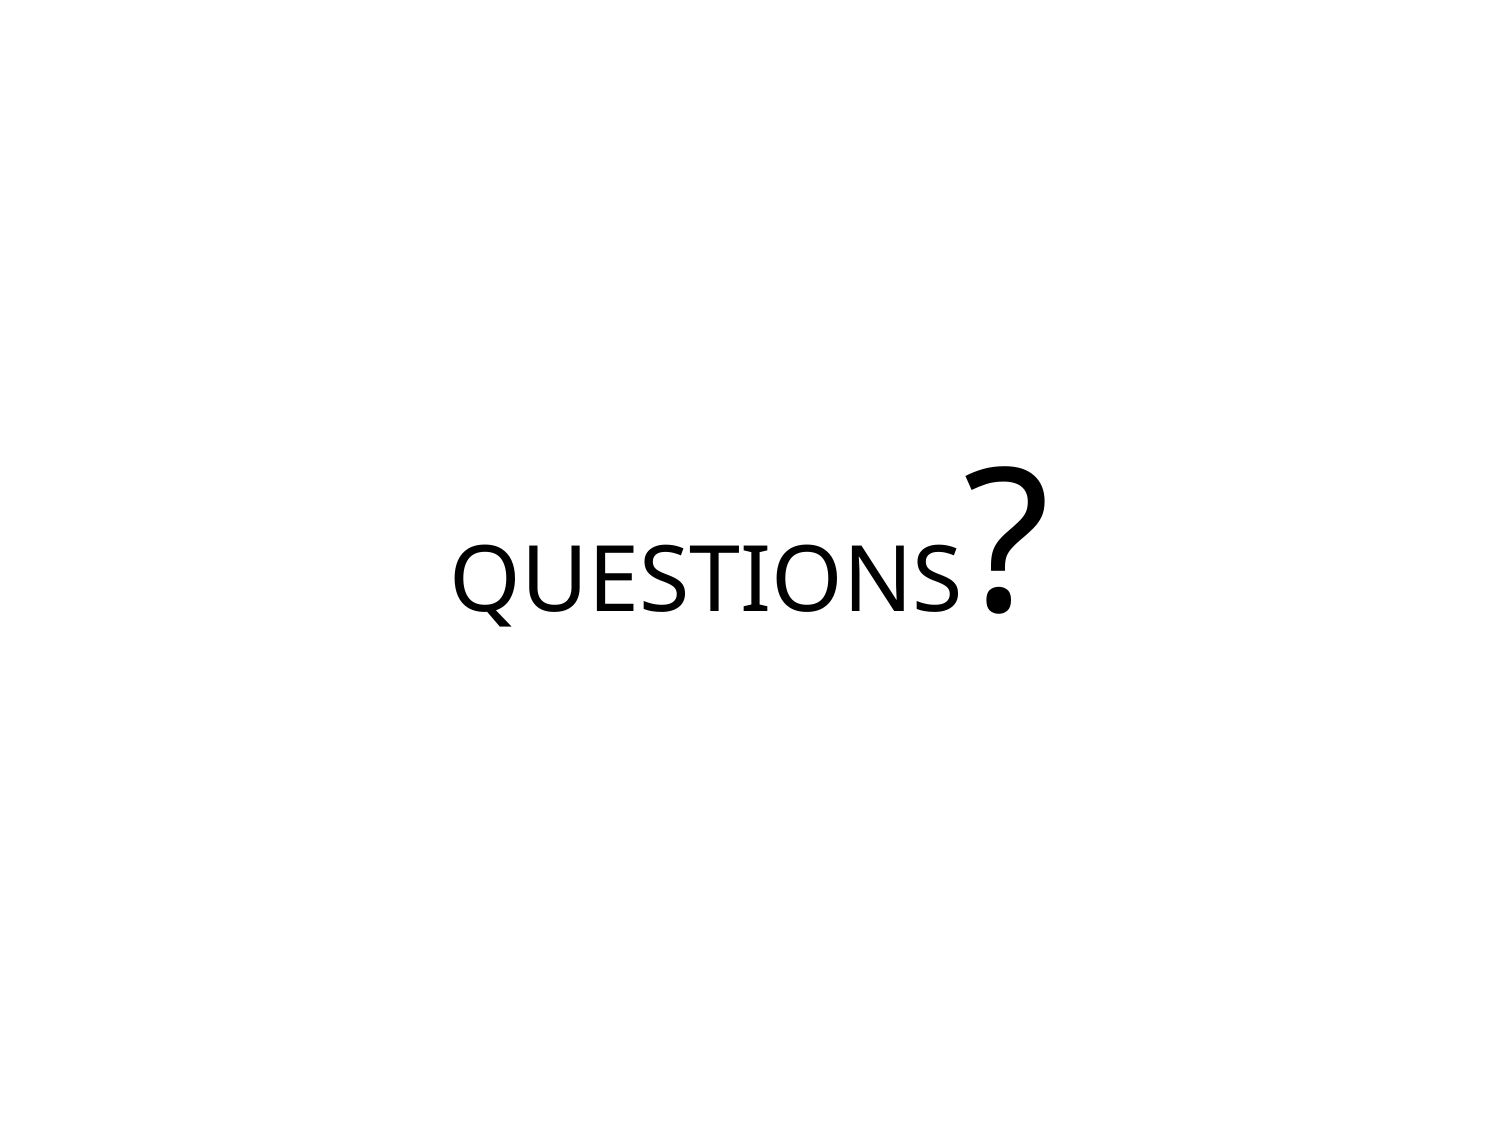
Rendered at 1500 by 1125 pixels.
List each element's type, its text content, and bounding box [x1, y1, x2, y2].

title QUESTIONS? [75, 437, 1425, 625]
